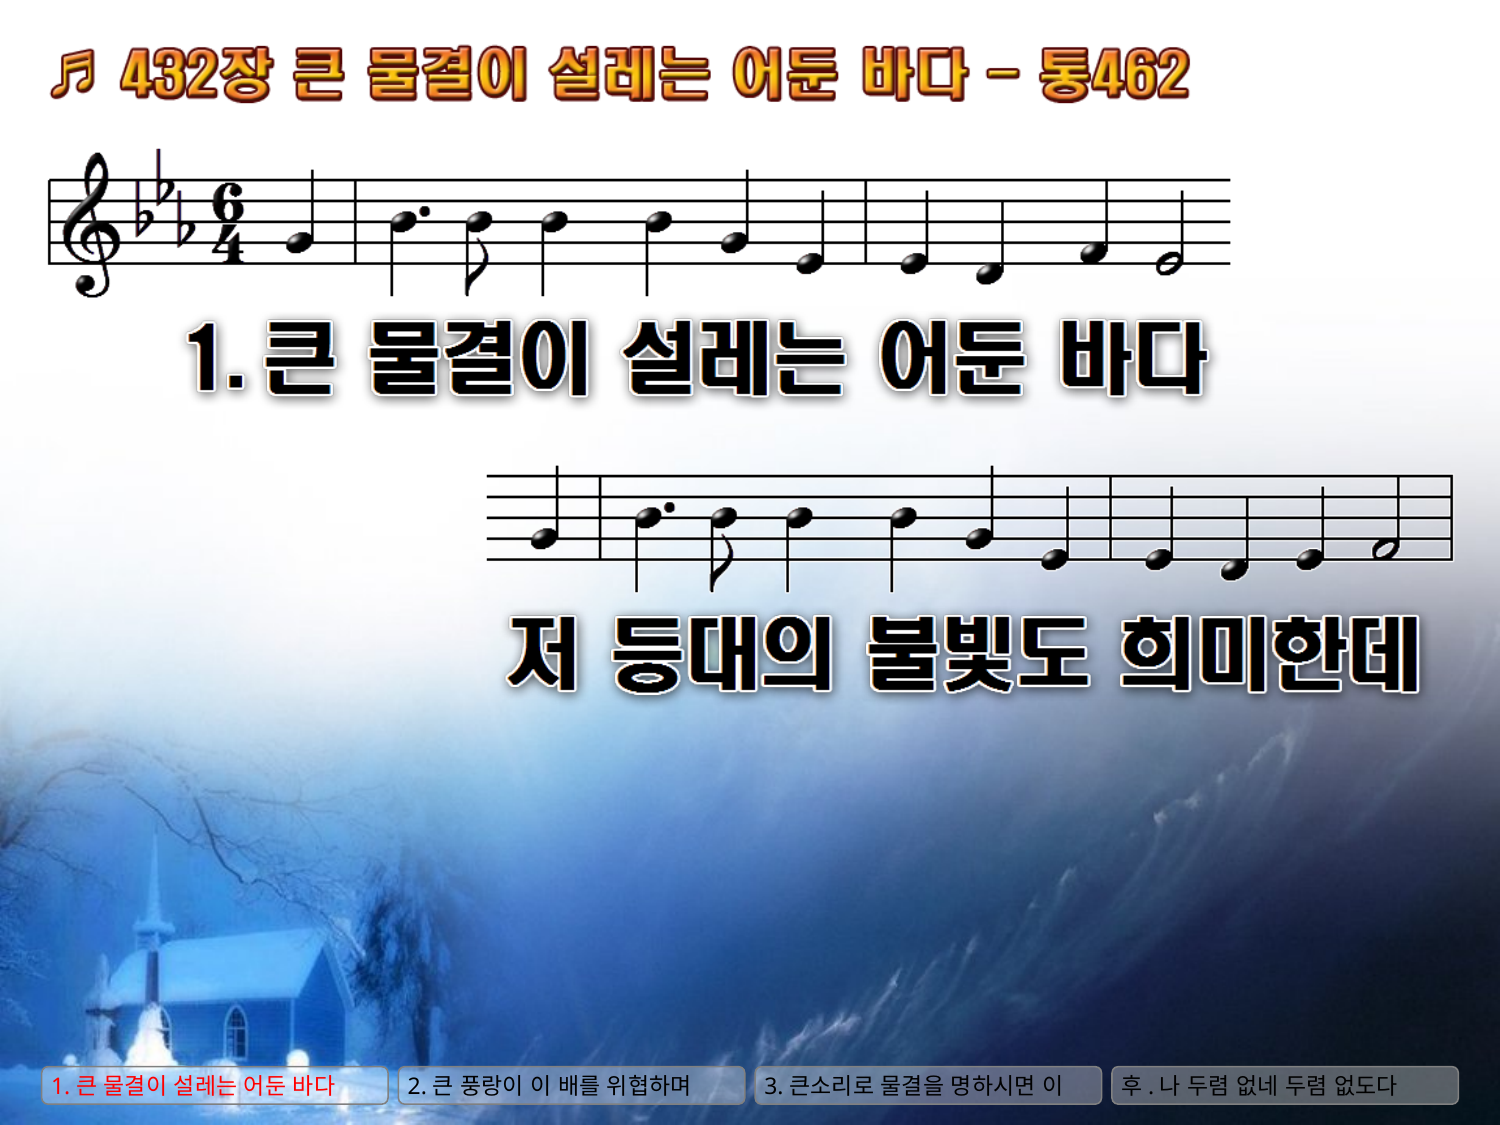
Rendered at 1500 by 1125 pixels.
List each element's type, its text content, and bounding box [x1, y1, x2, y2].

text_box 3.큰소리로 물결을 명하시면 이 [755, 1066, 1102, 1105]
text_box 1.큰 물결이 설레는 어둔 바다 [41, 1066, 389, 1105]
text_box 후.나 두렴 없네 두렴 없도다 [1111, 1066, 1459, 1105]
picture [0, 0, 1500, 1125]
text_box 2.큰 풍랑이 이 배를 위협하며 [398, 1066, 745, 1105]
